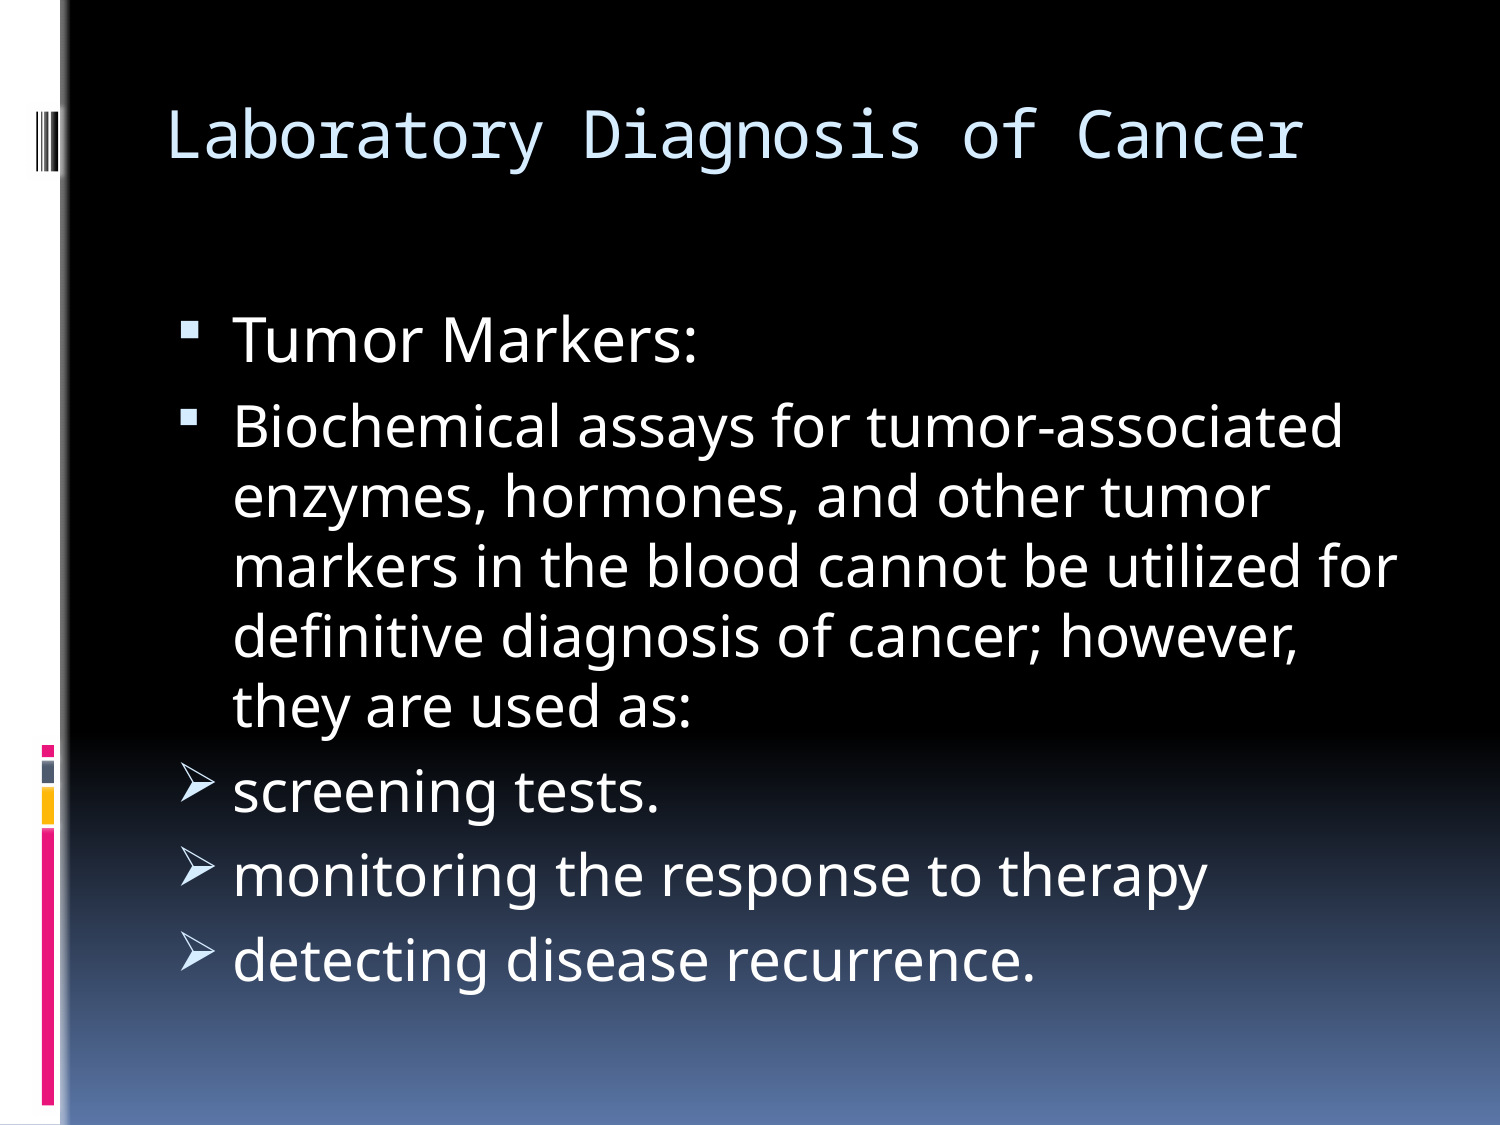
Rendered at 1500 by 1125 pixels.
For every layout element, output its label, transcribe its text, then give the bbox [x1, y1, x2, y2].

list Tumor Markers: Biochemical assays for tumor-associated enzymes, hormones, and other tumor markers in the blood cannot be utilized for definitive diagnosis of cancer; however, they are used as: screening tests. monitoring the response to therapy detecting disease recurrence. [150, 292, 1425, 1043]
title Laboratory Diagnosis of Cancer [150, 83, 1425, 234]
